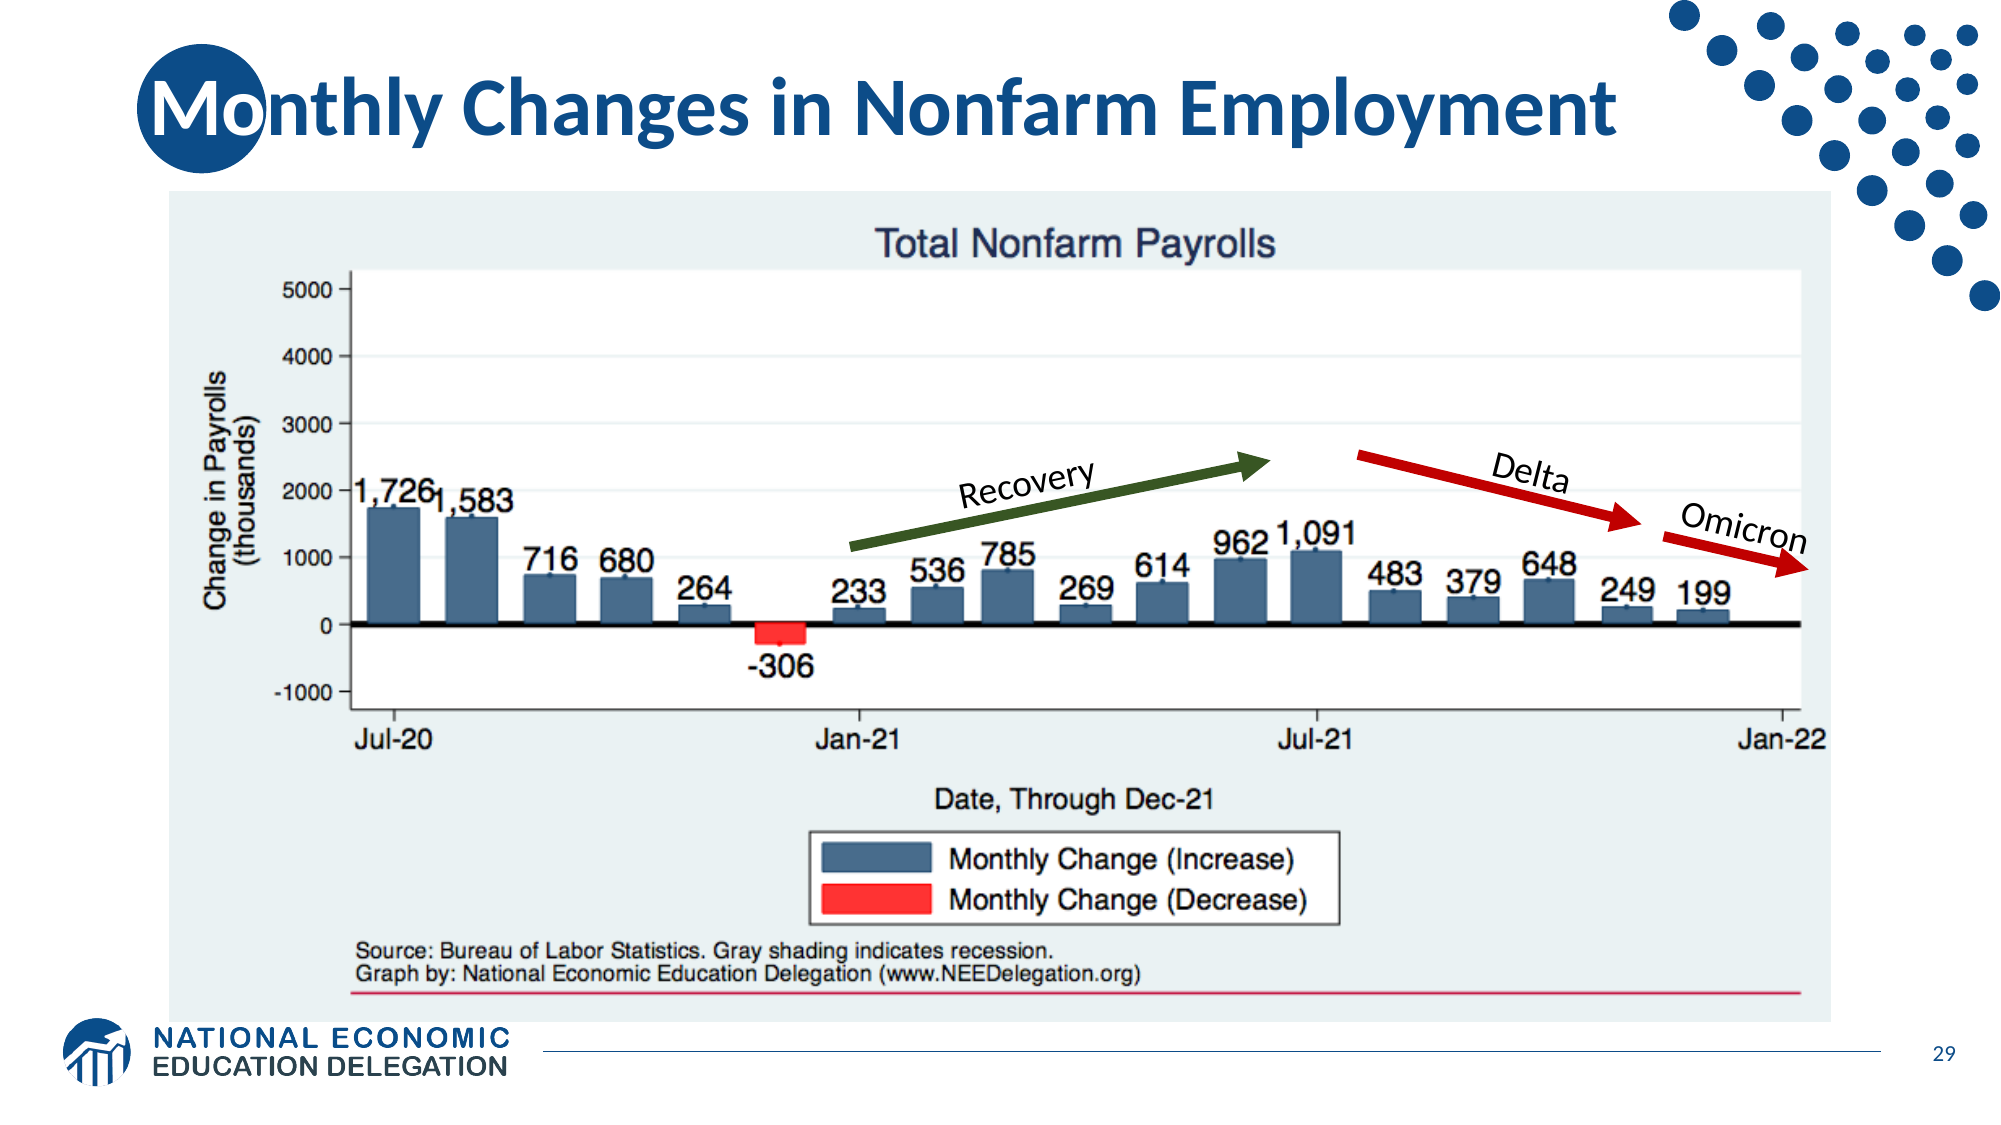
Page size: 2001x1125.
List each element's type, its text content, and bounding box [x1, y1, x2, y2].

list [169, 191, 1831, 1022]
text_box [1365, 430, 1634, 548]
picture [55, 1013, 520, 1091]
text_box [1663, 536, 1809, 570]
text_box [849, 460, 1271, 547]
slide_number 29 [1521, 1022, 1972, 1082]
title Monthly Changes in Nonfarm Employment [134, 0, 1860, 218]
text_box Omicron [1831, 515, 1841, 558]
